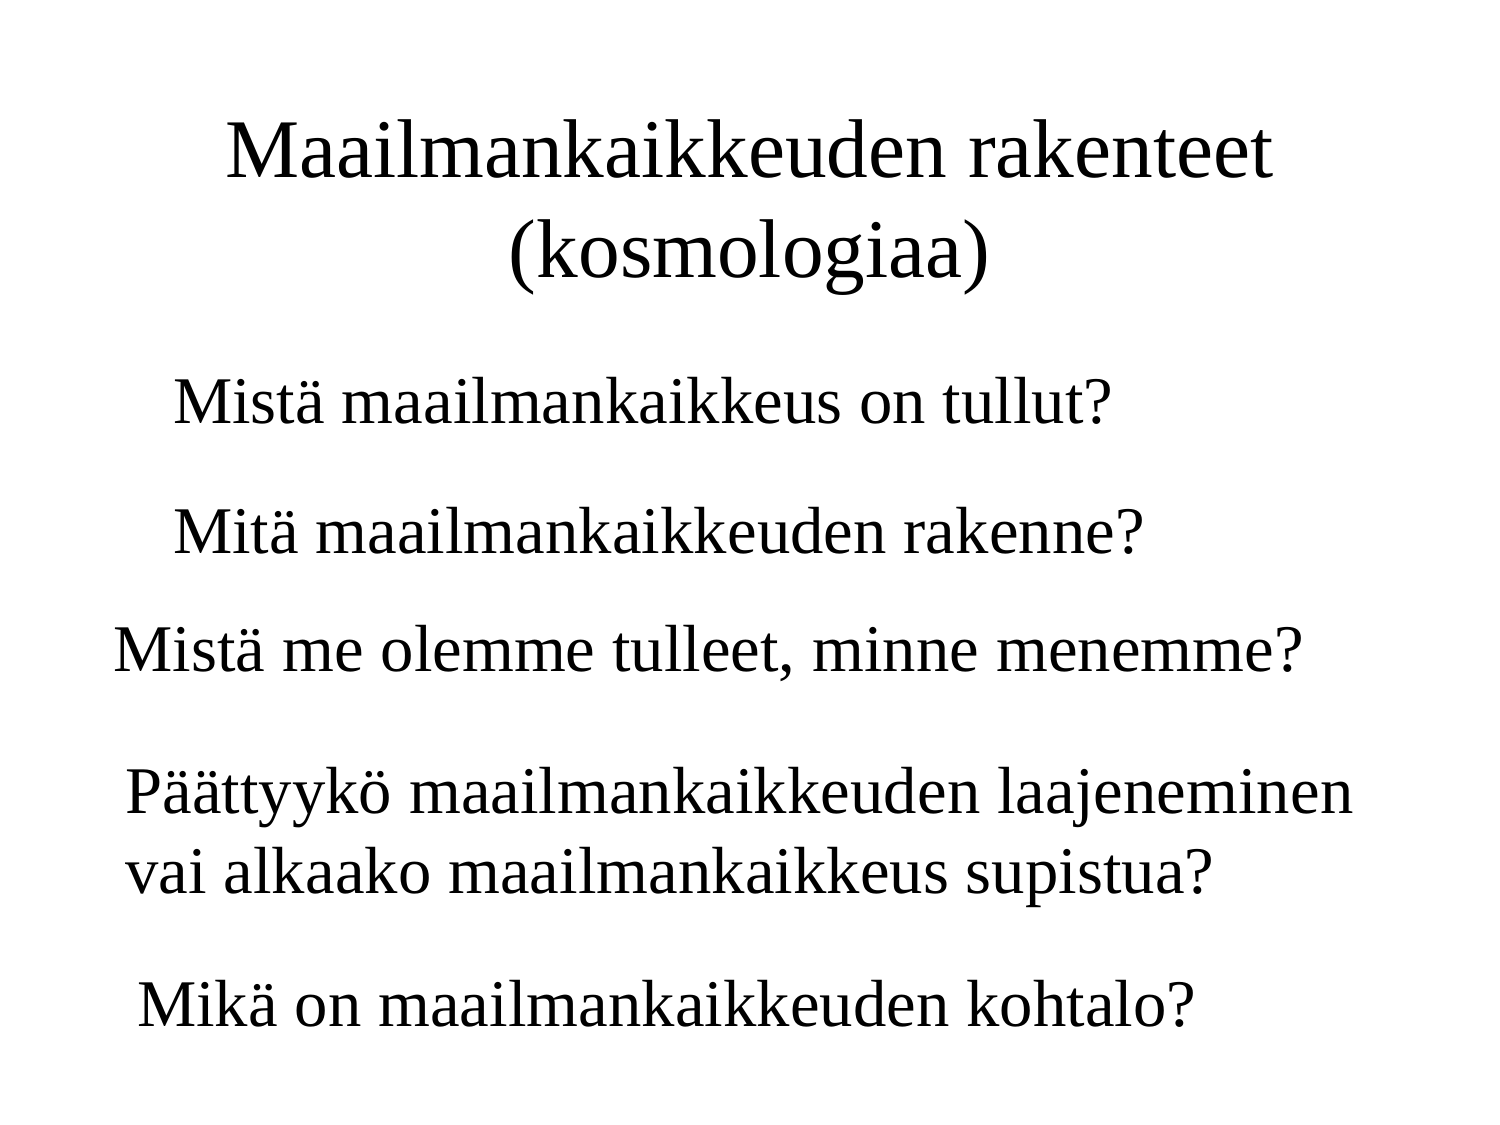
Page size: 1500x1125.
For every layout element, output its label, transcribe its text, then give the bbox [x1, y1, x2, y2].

text_box Mikä on maailmankaikkeuden kohtalo? [122, 952, 1214, 1047]
text_box Päättyykö maailmankaikkeuden laajeneminen vai alkaako maailmankaikkeus supistua? [110, 739, 1371, 915]
text_box Mistä me olemme tulleet, minne menemme? [99, 597, 1322, 693]
text_box Mistä maailmankaikkeus on tullut? [158, 349, 1130, 445]
text_box Mitä maailmankaikkeuden rakenne? [158, 479, 1162, 575]
title Maailmankaikkeuden rakenteet (kosmologiaa) [112, 99, 1388, 288]
